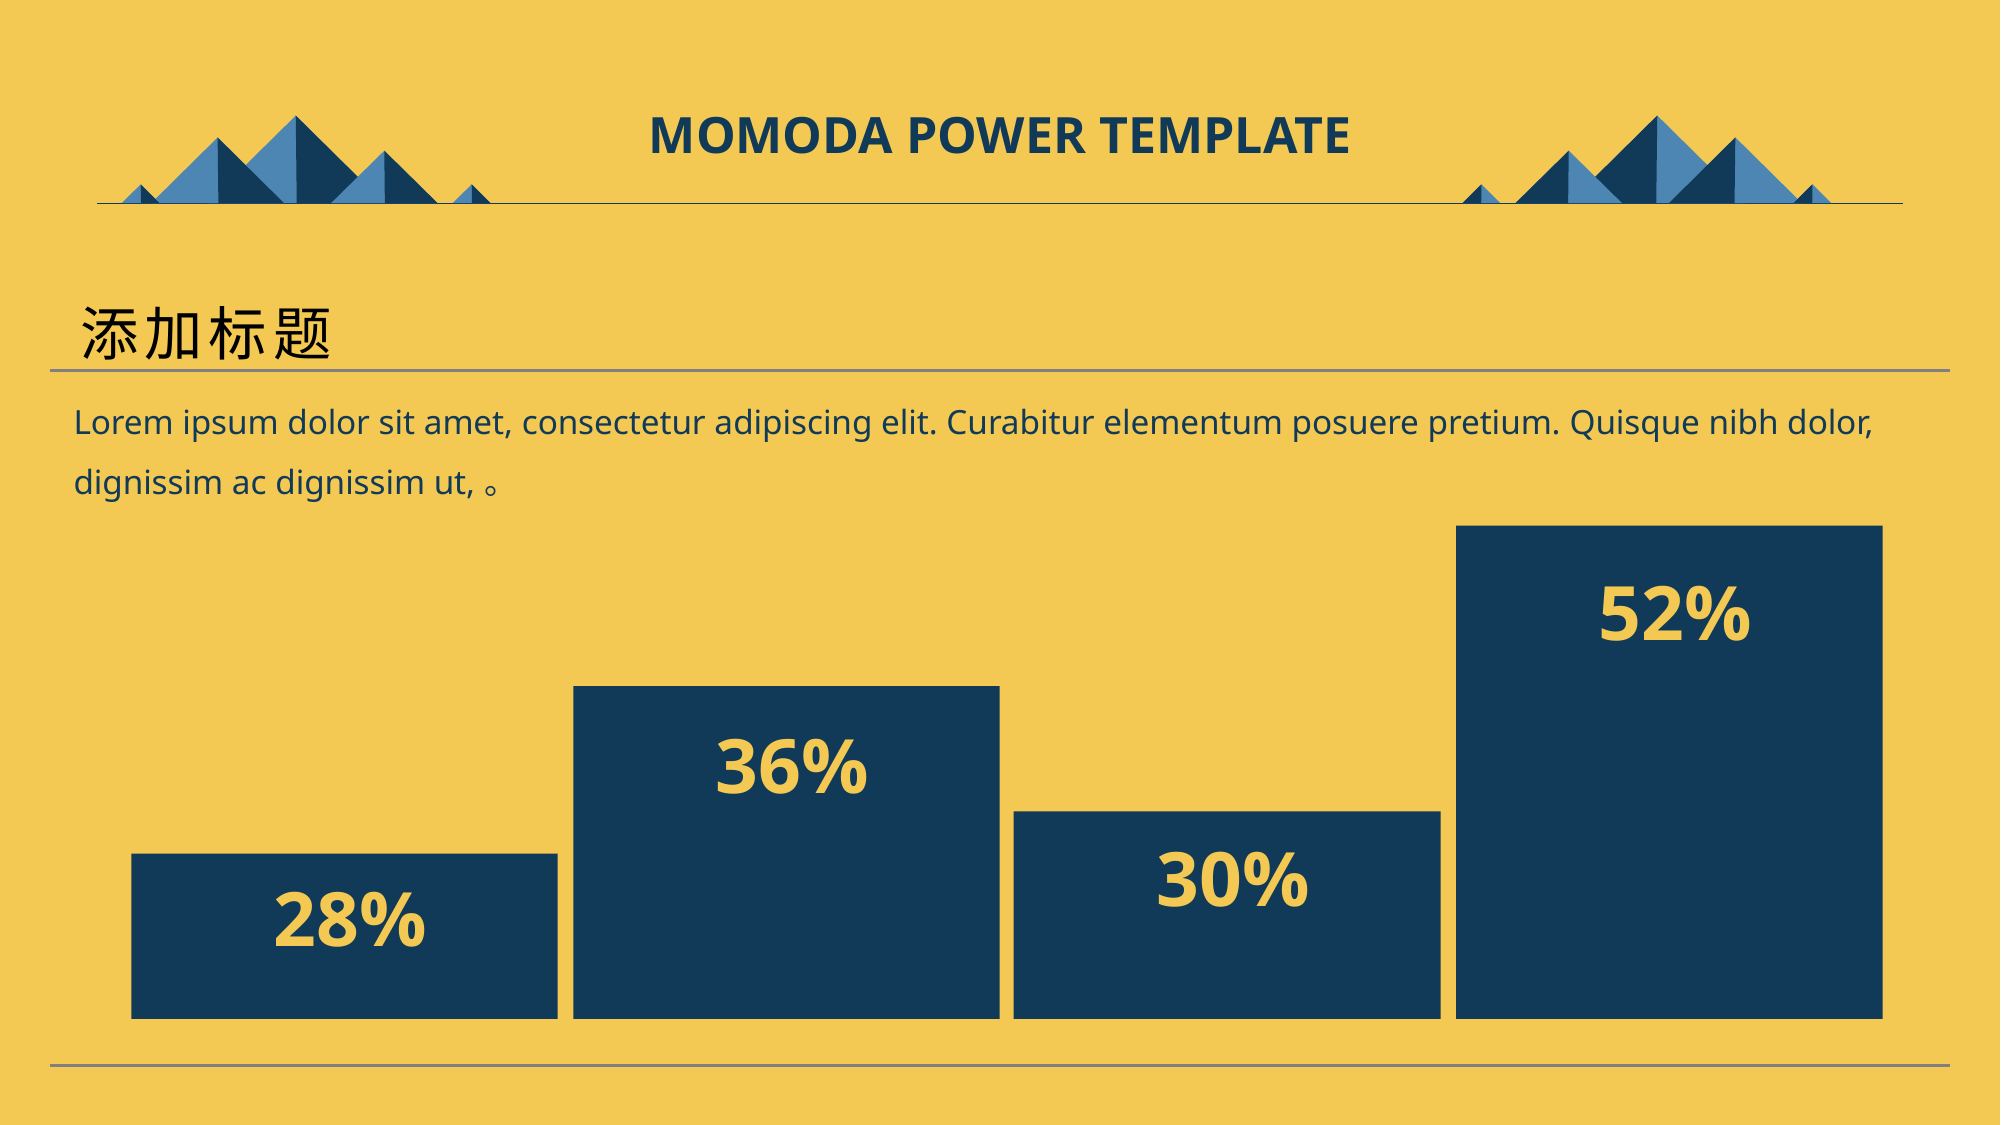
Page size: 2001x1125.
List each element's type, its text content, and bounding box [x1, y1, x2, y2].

text_box [131, 853, 558, 1019]
text_box 添加标题 [65, 289, 347, 370]
text_box 52% [1583, 558, 1767, 663]
text_box MOMODA POWER TEMPLATE [636, 98, 1364, 170]
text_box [1462, 115, 1832, 204]
text_box [573, 686, 1000, 1019]
text_box 36% [700, 710, 885, 816]
text_box 28% [258, 863, 442, 969]
text_box [1456, 525, 1883, 1019]
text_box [121, 115, 491, 204]
text_box 添加标题 [65, 371, 347, 375]
text_box Lorem ipsum dolor sit amet, consectetur adipiscing elit. Curabitur elementum posuere pretium. Quisque nibh dolor, dignissim ac dignissim ut,。 [58, 373, 1950, 509]
text_box [1013, 811, 1441, 1019]
text_box 30% [1141, 823, 1325, 929]
